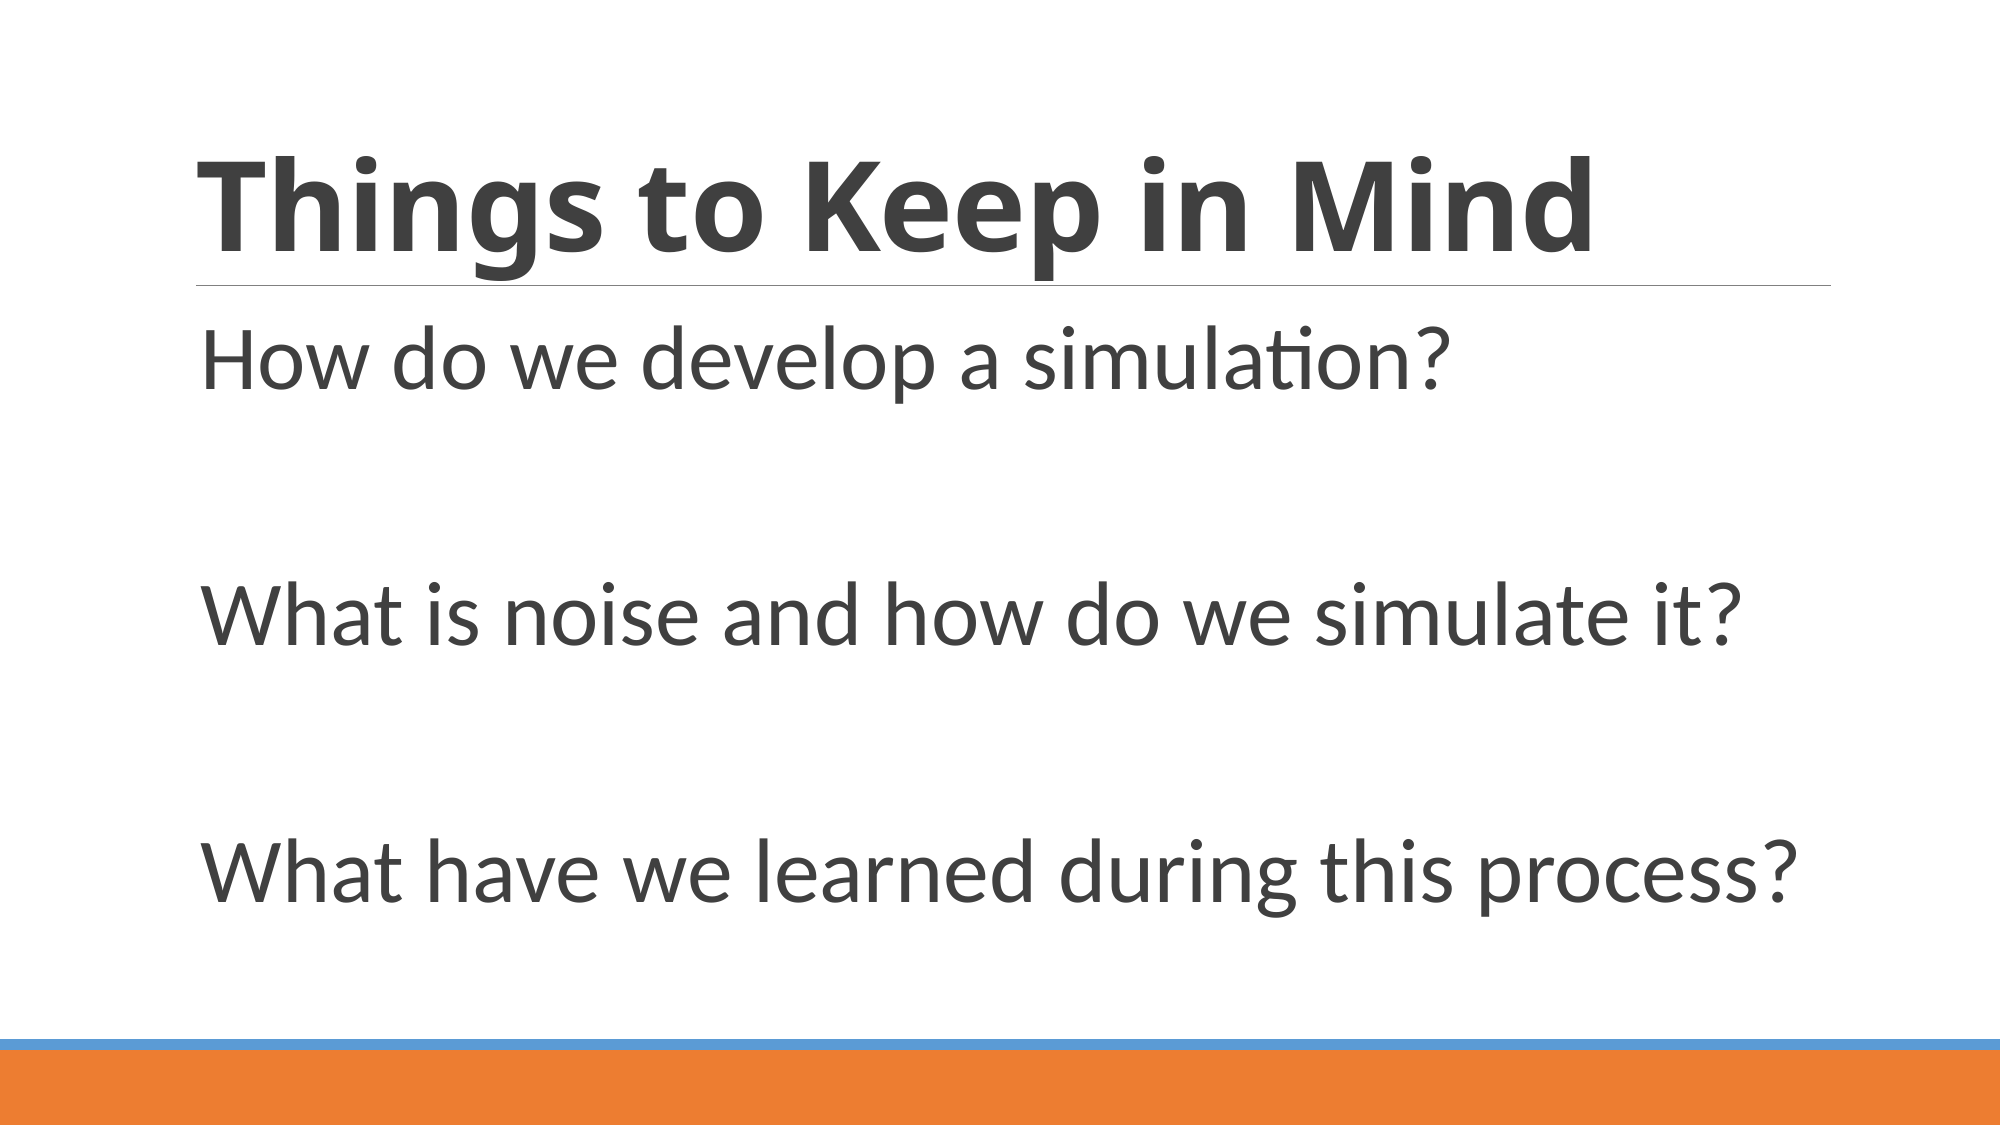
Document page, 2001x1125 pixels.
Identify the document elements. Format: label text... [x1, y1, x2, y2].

title Things to Keep in Mind [180, 47, 1830, 285]
list How do we develop a simulation? What is noise and how do we simulate it? What have we learned during this process? [180, 302, 1830, 963]
